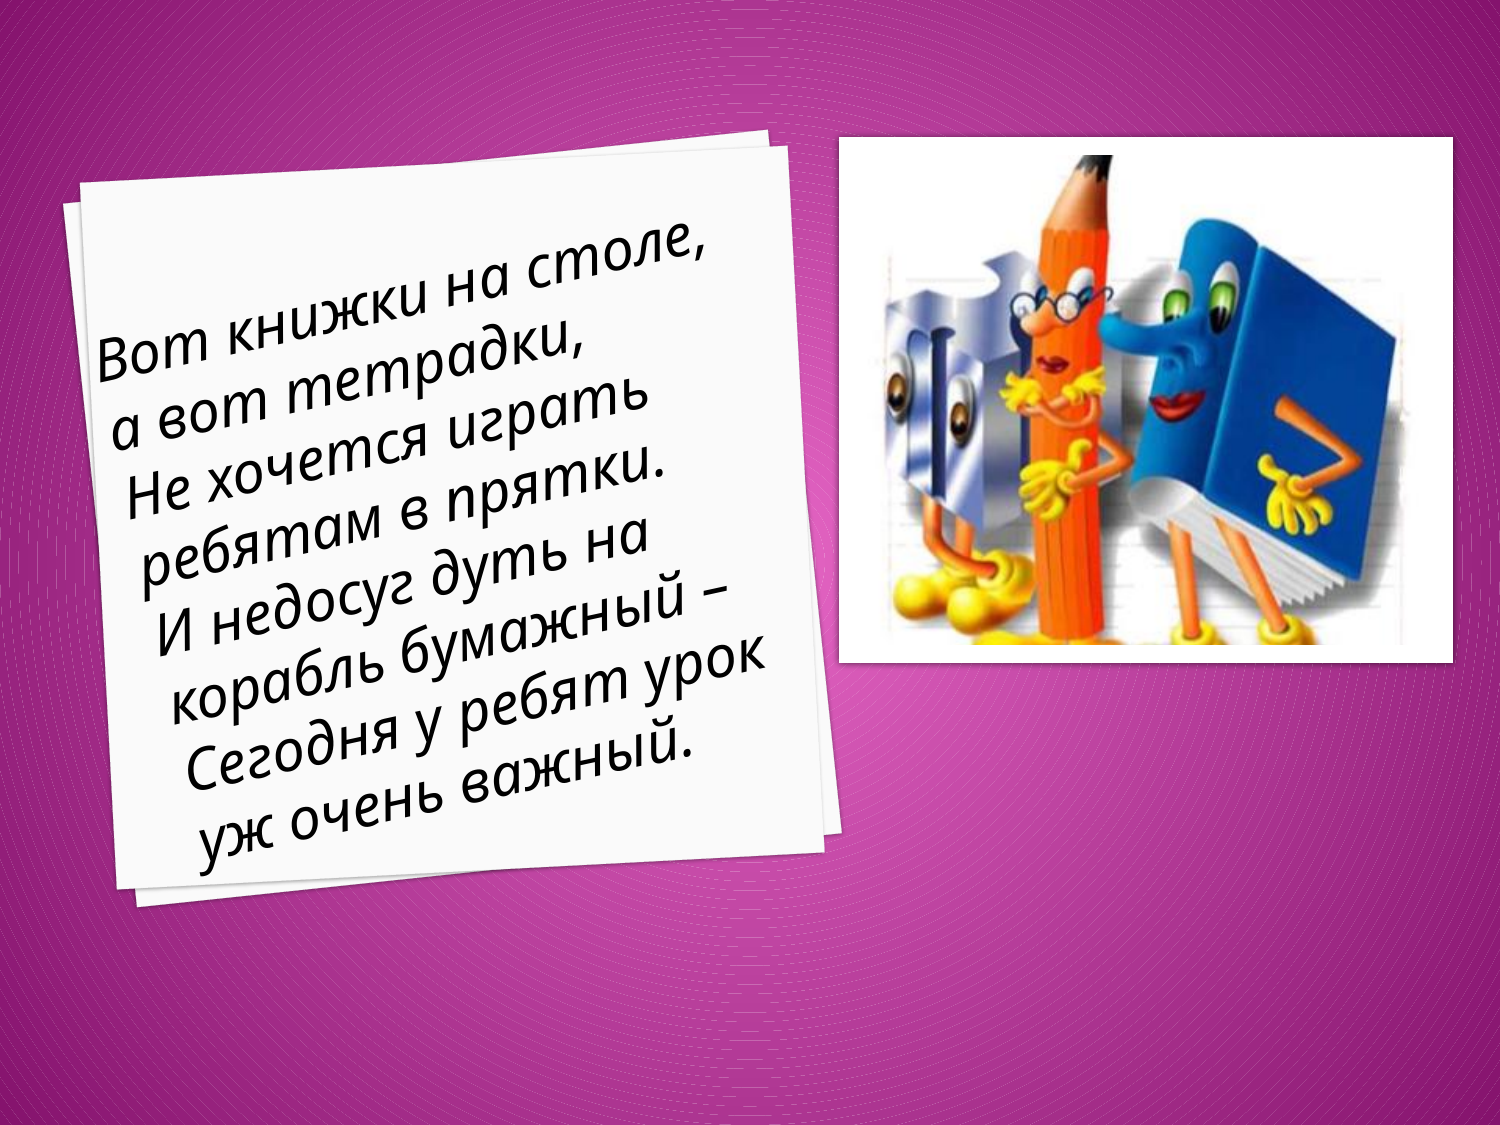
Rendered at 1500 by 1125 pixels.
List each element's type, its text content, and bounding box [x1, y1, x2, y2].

text_box Вот книжки на столе, а вот тетрадки, Не хочется играть ребятам в прятки. И недосуг дуть на корабль бумажный – Сегодня у ребят урок уж очень важный. [70, 177, 858, 885]
picture [855, 154, 1436, 646]
